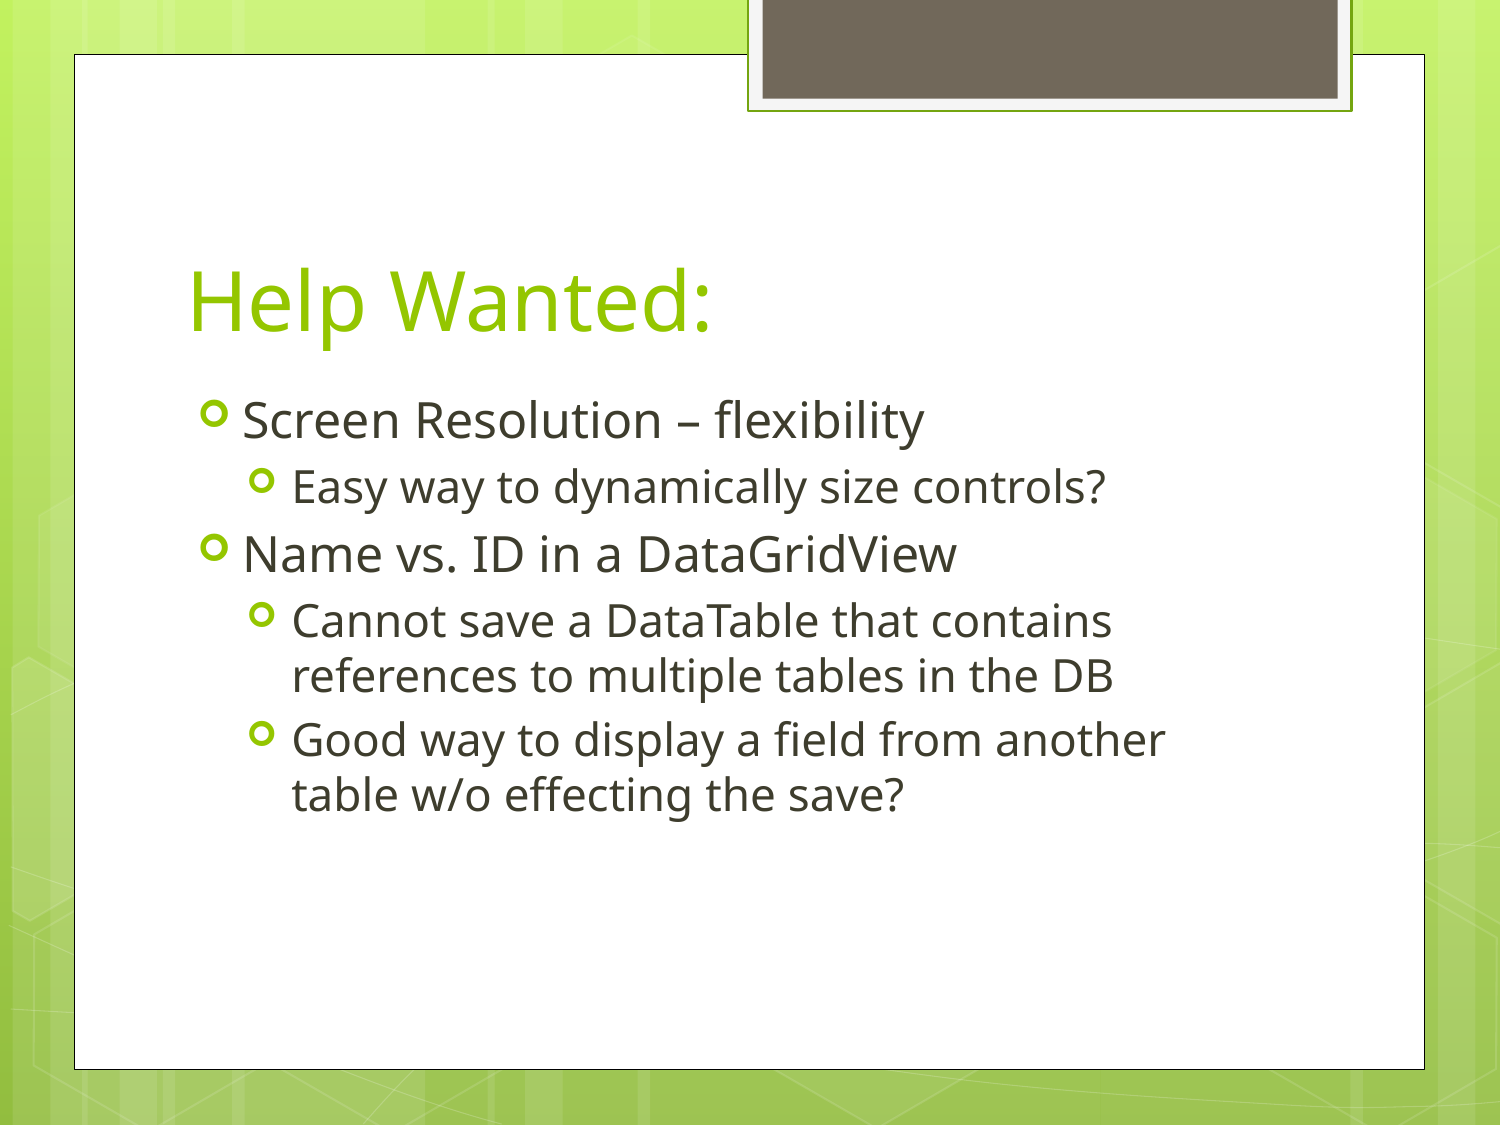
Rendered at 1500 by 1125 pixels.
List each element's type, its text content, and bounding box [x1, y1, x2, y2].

list Screen Resolution – flexibility Easy way to dynamically size controls? Name vs. ID in a DataGridView Cannot save a DataTable that contains references to multiple tables in the DB Good way to display a field from another table w/o effecting the save? [171, 381, 1283, 957]
title Help Wanted: [171, 168, 1324, 357]
